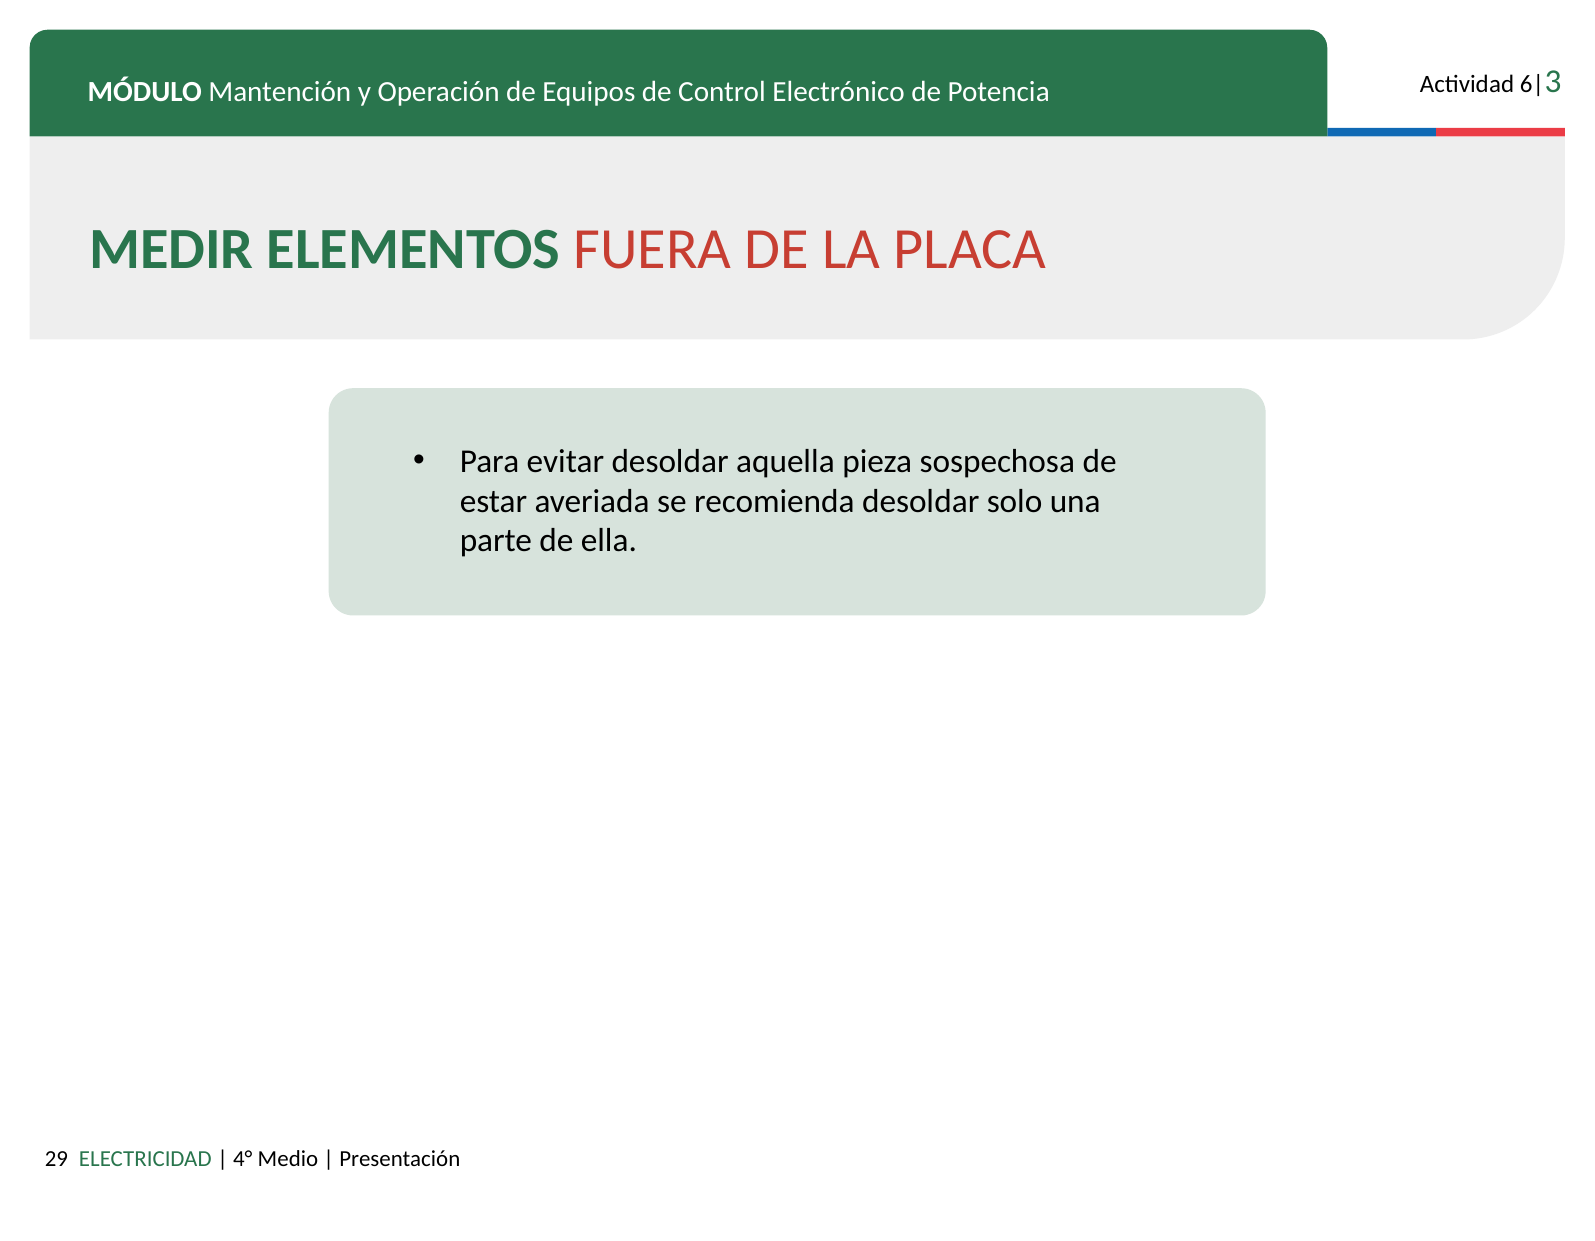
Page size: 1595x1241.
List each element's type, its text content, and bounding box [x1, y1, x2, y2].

text_box [328, 388, 1266, 616]
text_box MEDIR ELEMENTOS FUERA DE LA PLACA [74, 226, 1543, 279]
text_box Para evitar desoldar aquella pieza sospechosa de estar averiada se recomienda desoldar solo una parte de ella. [397, 431, 1197, 566]
